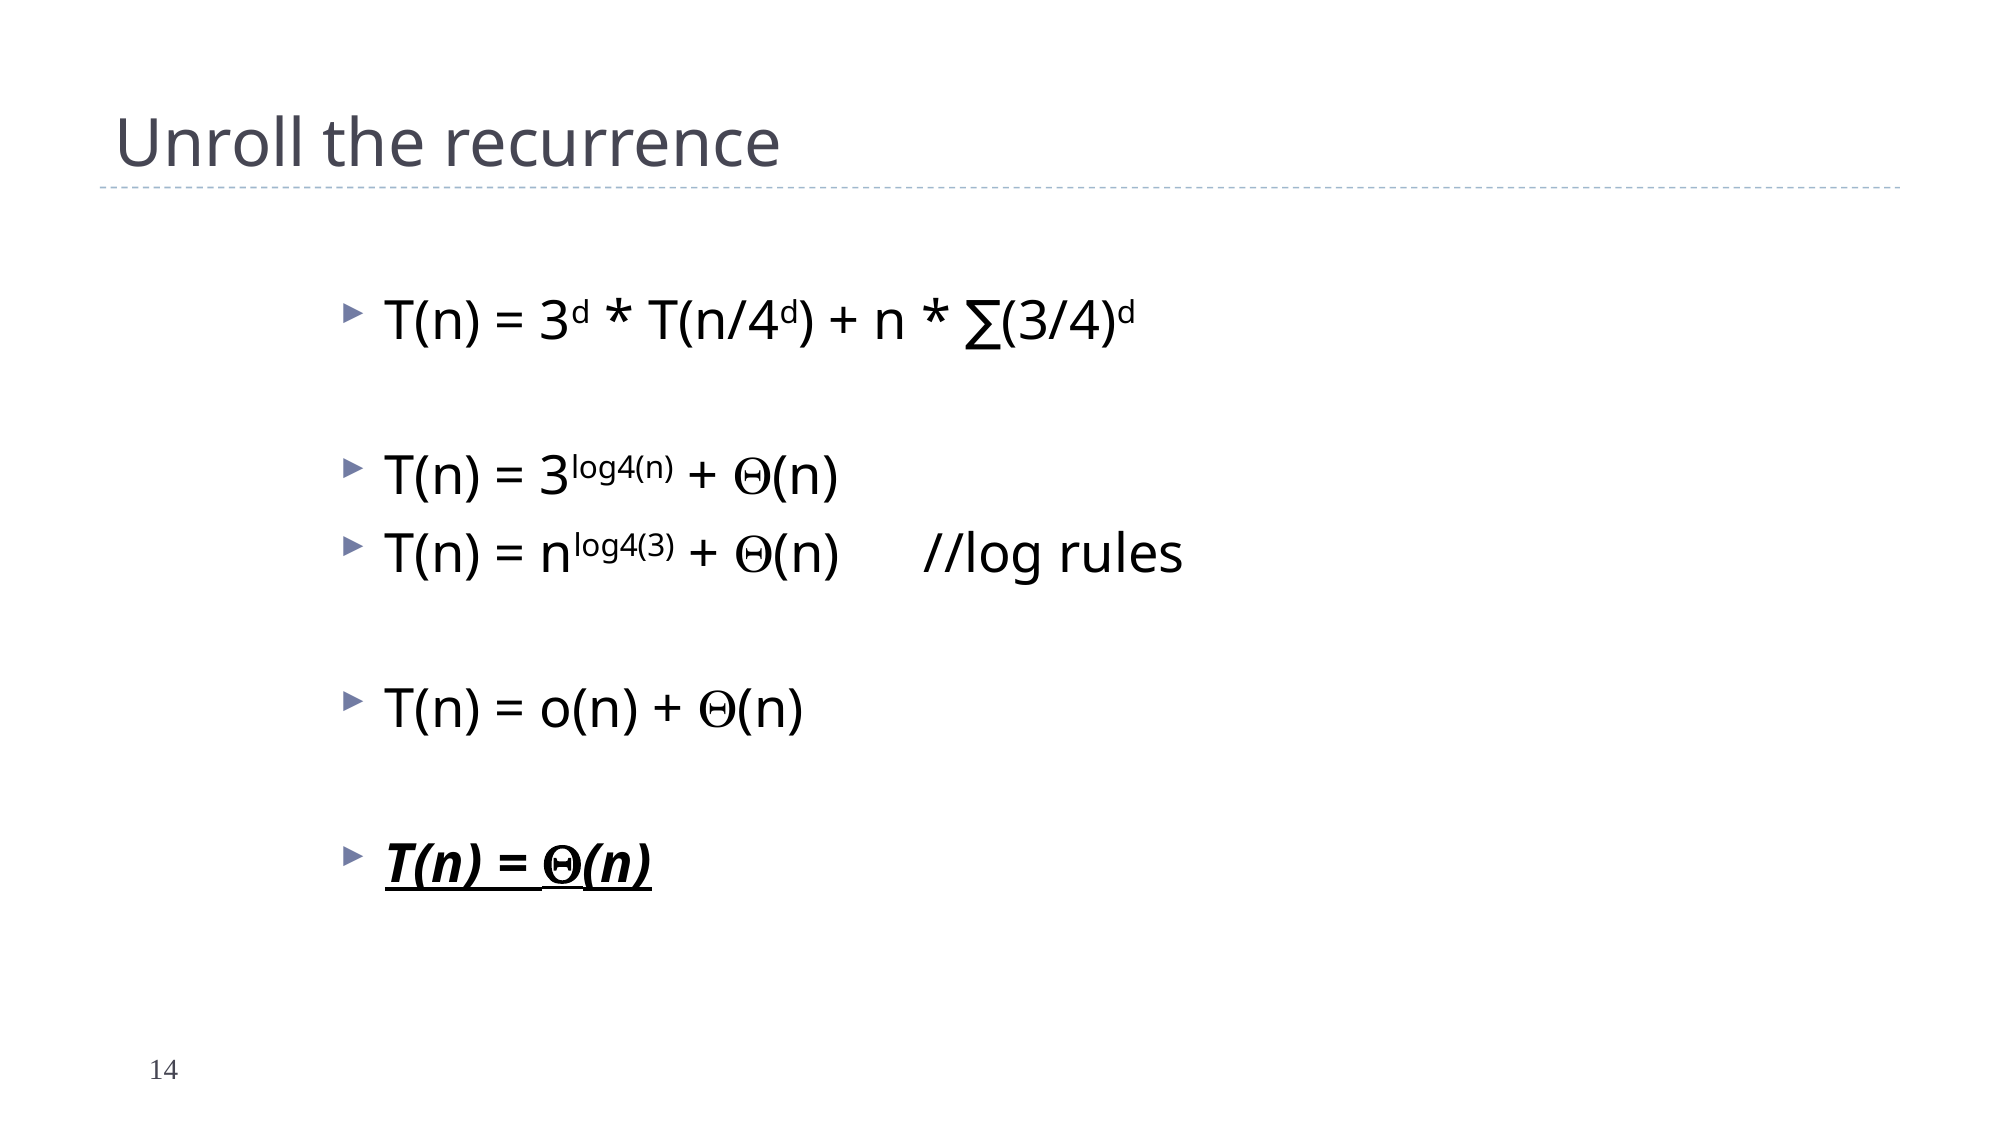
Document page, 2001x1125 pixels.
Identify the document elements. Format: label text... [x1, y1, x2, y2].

list T(n) = 3d * T(n/4d) + n * ∑(3/4)d T(n) = 3log4(n) + (n) T(n) = nlog4(3) + (n) //log rules T(n) = o(n) + (n) T(n) = (n) [324, 200, 1715, 1010]
title Unroll the recurrence [99, 24, 1900, 188]
slide_number 14 [133, 1042, 568, 1103]
